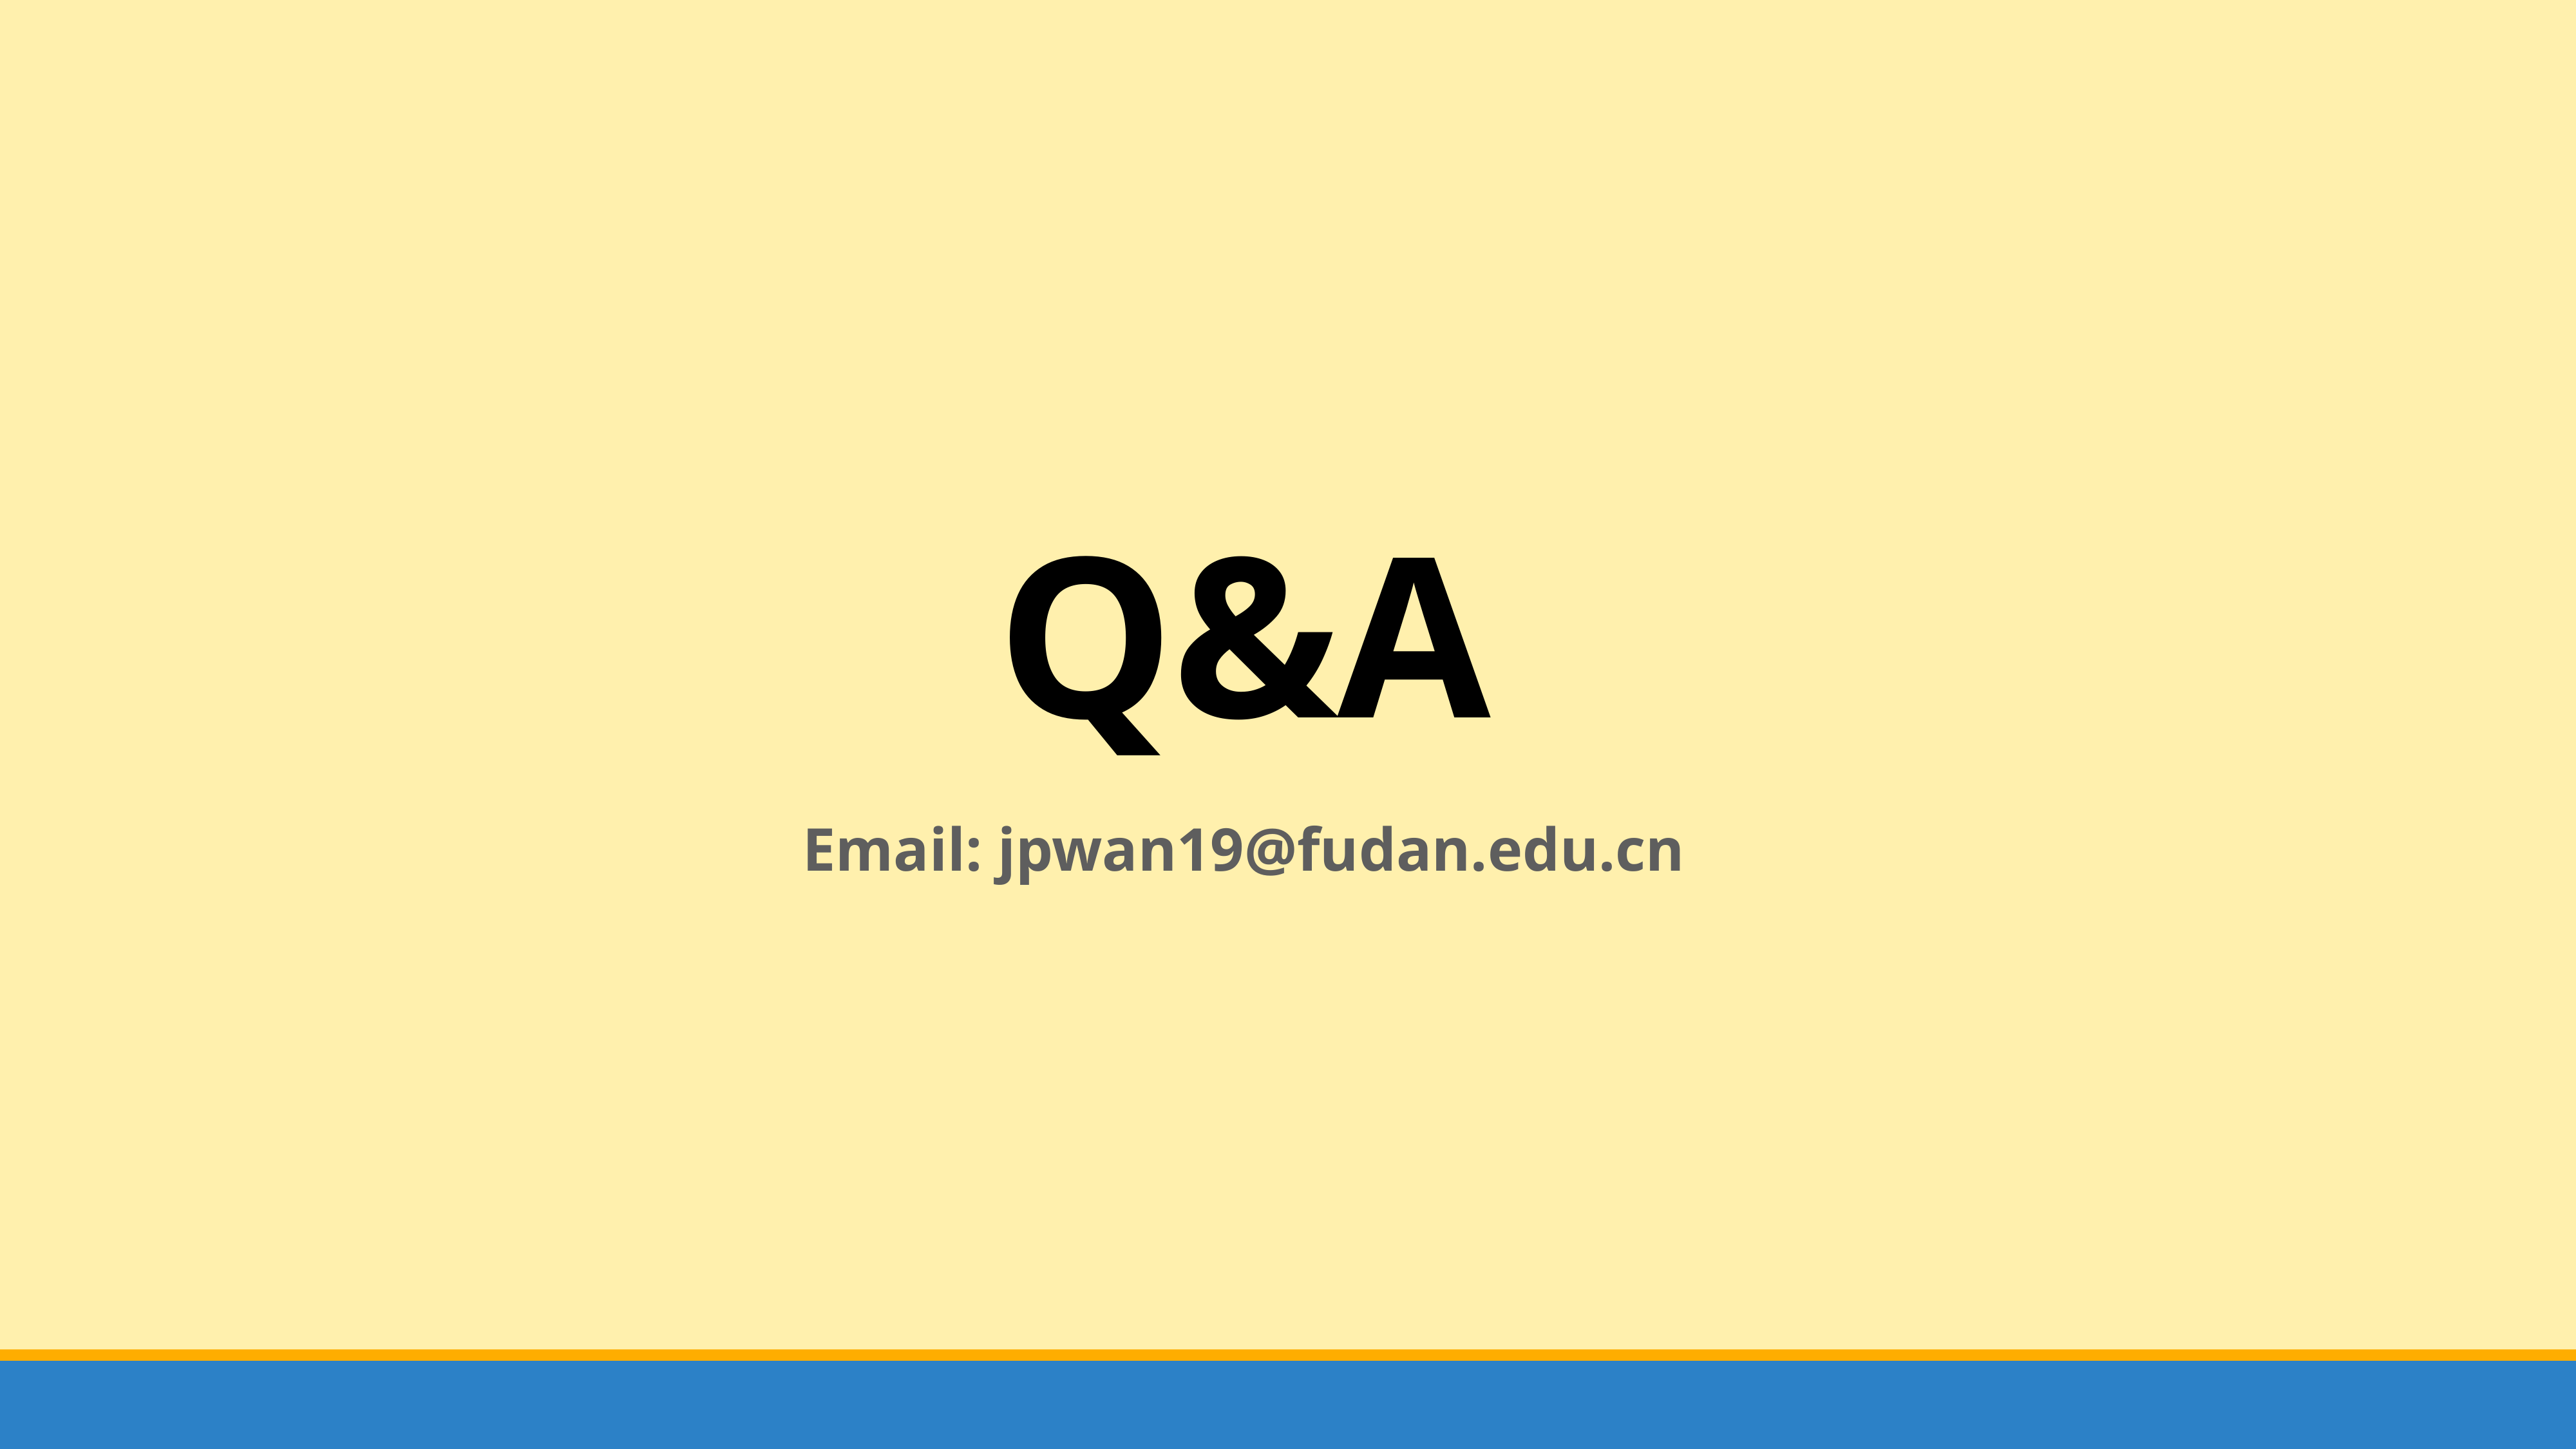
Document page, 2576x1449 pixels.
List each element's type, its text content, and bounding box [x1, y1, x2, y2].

title Q&A [83, 274, 2405, 766]
text_box Email: jpwan19@fudan.edu.cn [797, 806, 1691, 888]
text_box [0, 1349, 2576, 1449]
